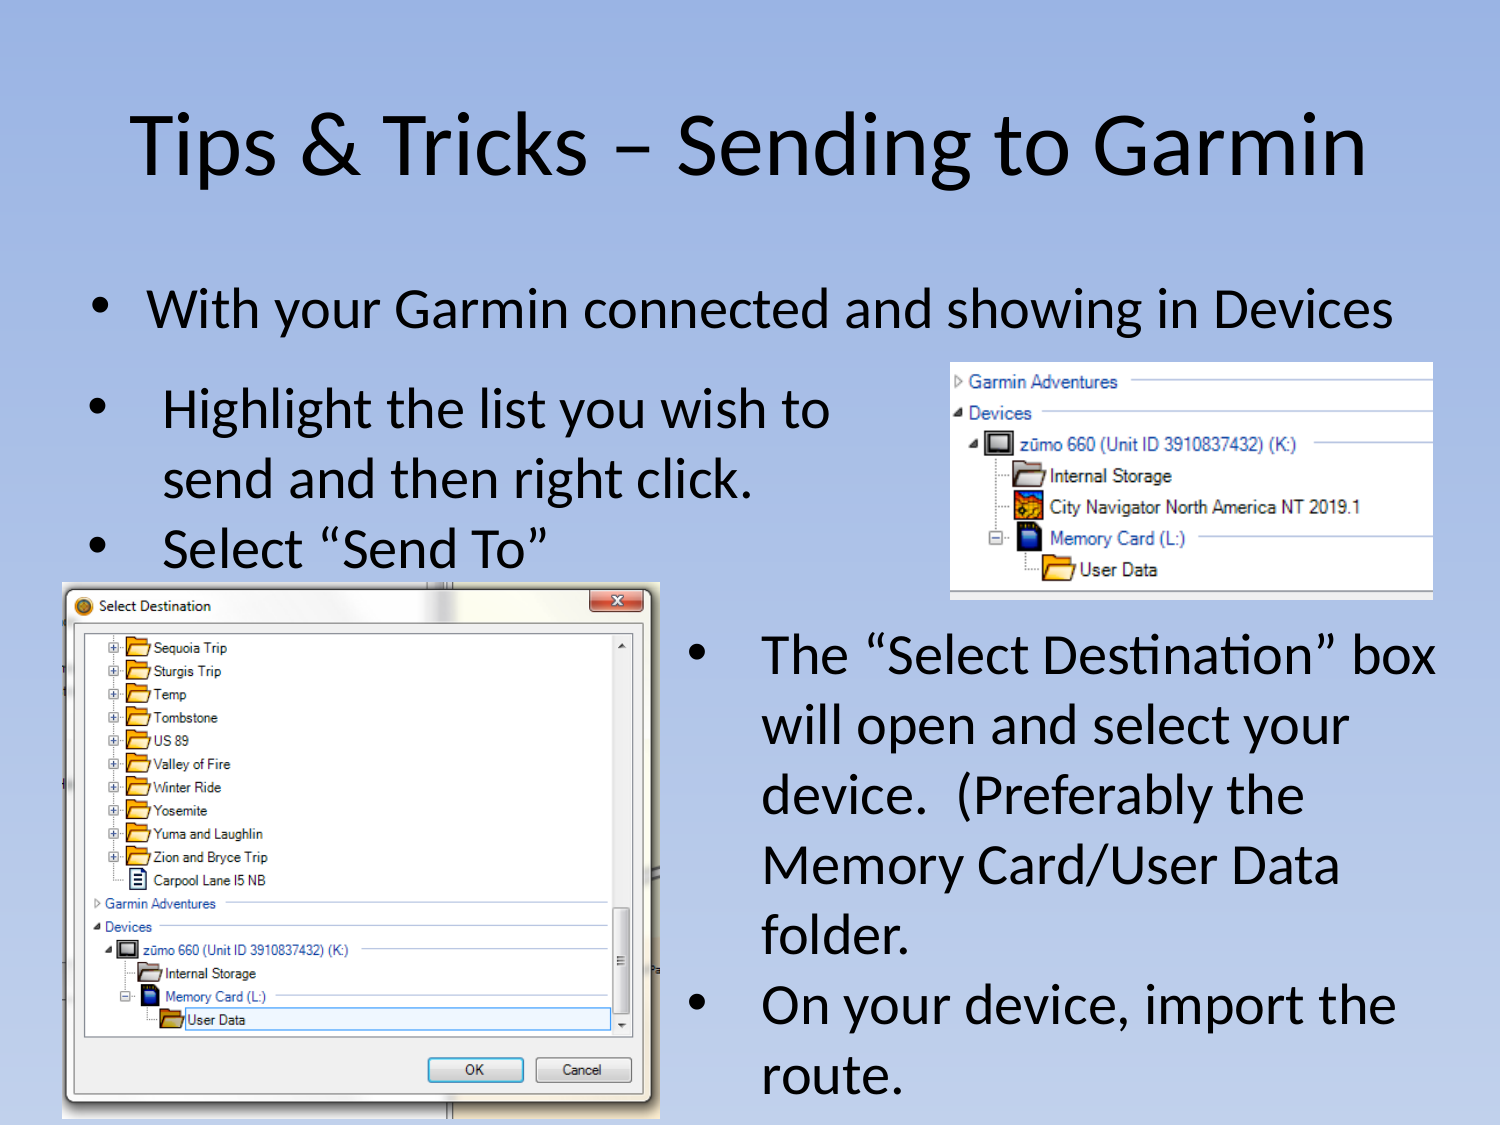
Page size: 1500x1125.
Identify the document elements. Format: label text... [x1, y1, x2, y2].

text_box Highlight the list you wish to send and then right click. Select “Send To” [24, 362, 938, 588]
list With your Garmin connected and showing in Devices [75, 262, 1425, 375]
picture [62, 582, 661, 1120]
title Tips & Tricks – Sending to Garmin [75, 45, 1425, 233]
text_box The “Select Destination” box will open and select your device. (Preferably the Memory Card/User Data folder. On your device, import the route. [672, 608, 1463, 1114]
picture [949, 362, 1434, 601]
